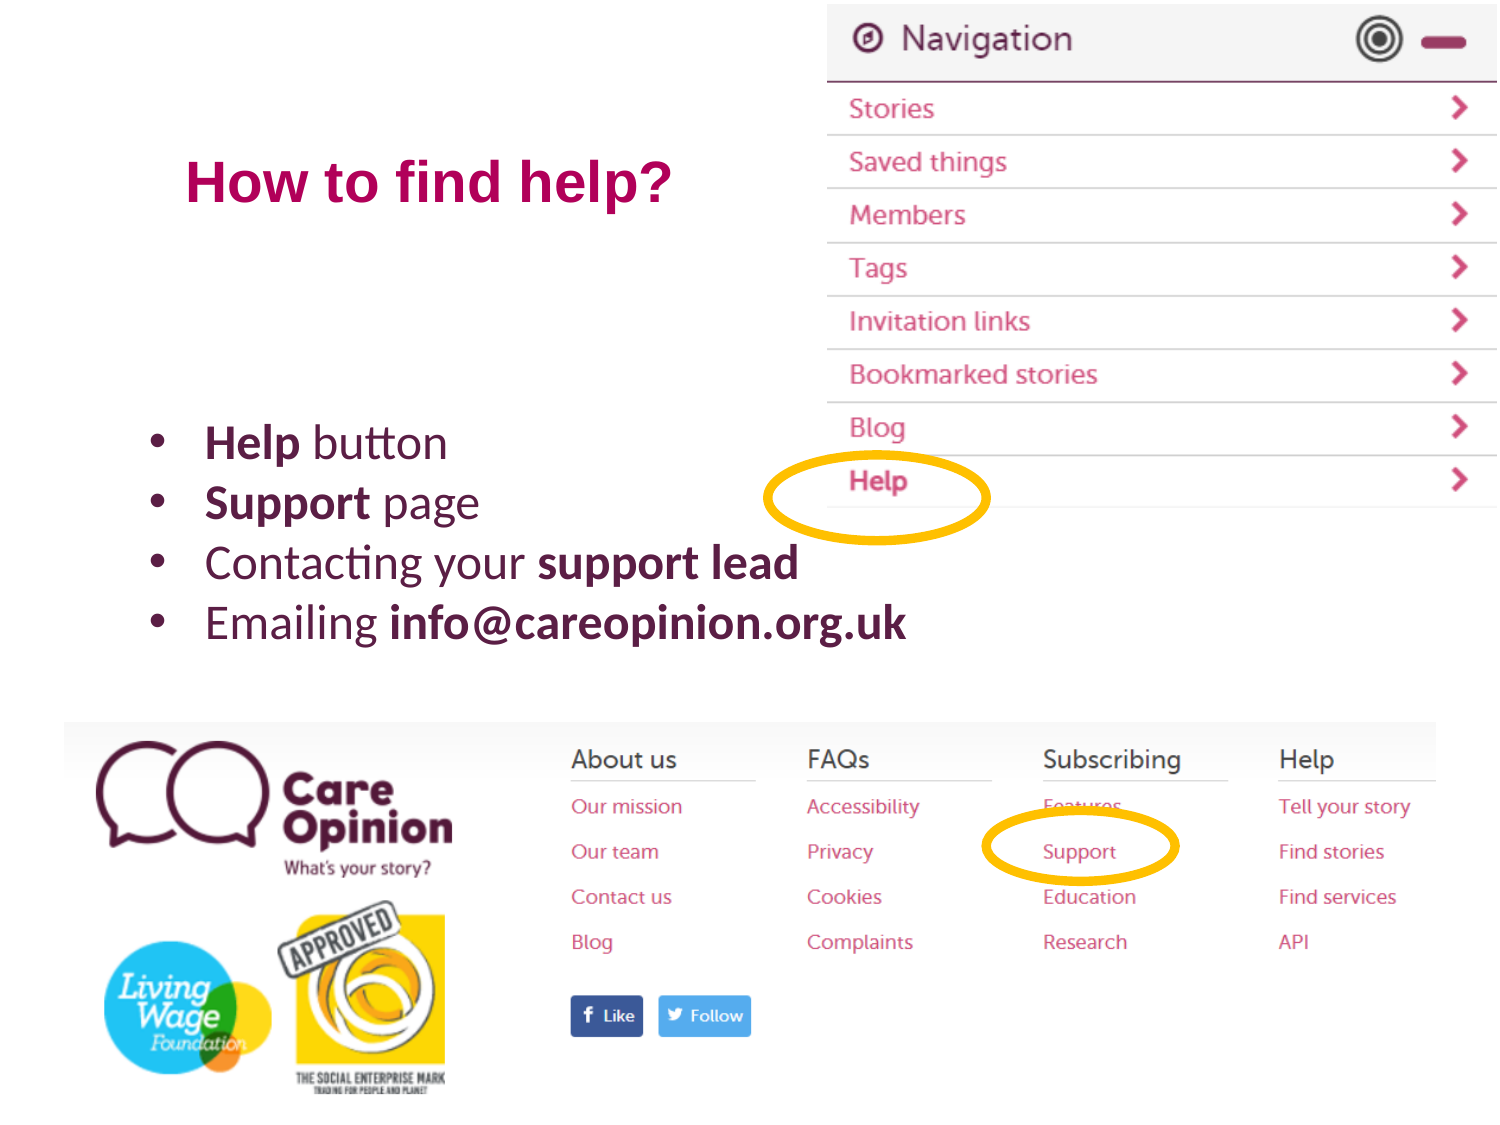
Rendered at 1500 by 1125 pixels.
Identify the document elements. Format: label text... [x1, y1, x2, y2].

picture [827, 4, 1497, 508]
text_box Help button Support page Contacting your support lead Emailing info@careopinion.org.uk [134, 402, 1162, 658]
picture [64, 722, 1436, 1112]
text_box [766, 458, 985, 542]
text_box How to find help? [171, 137, 827, 222]
